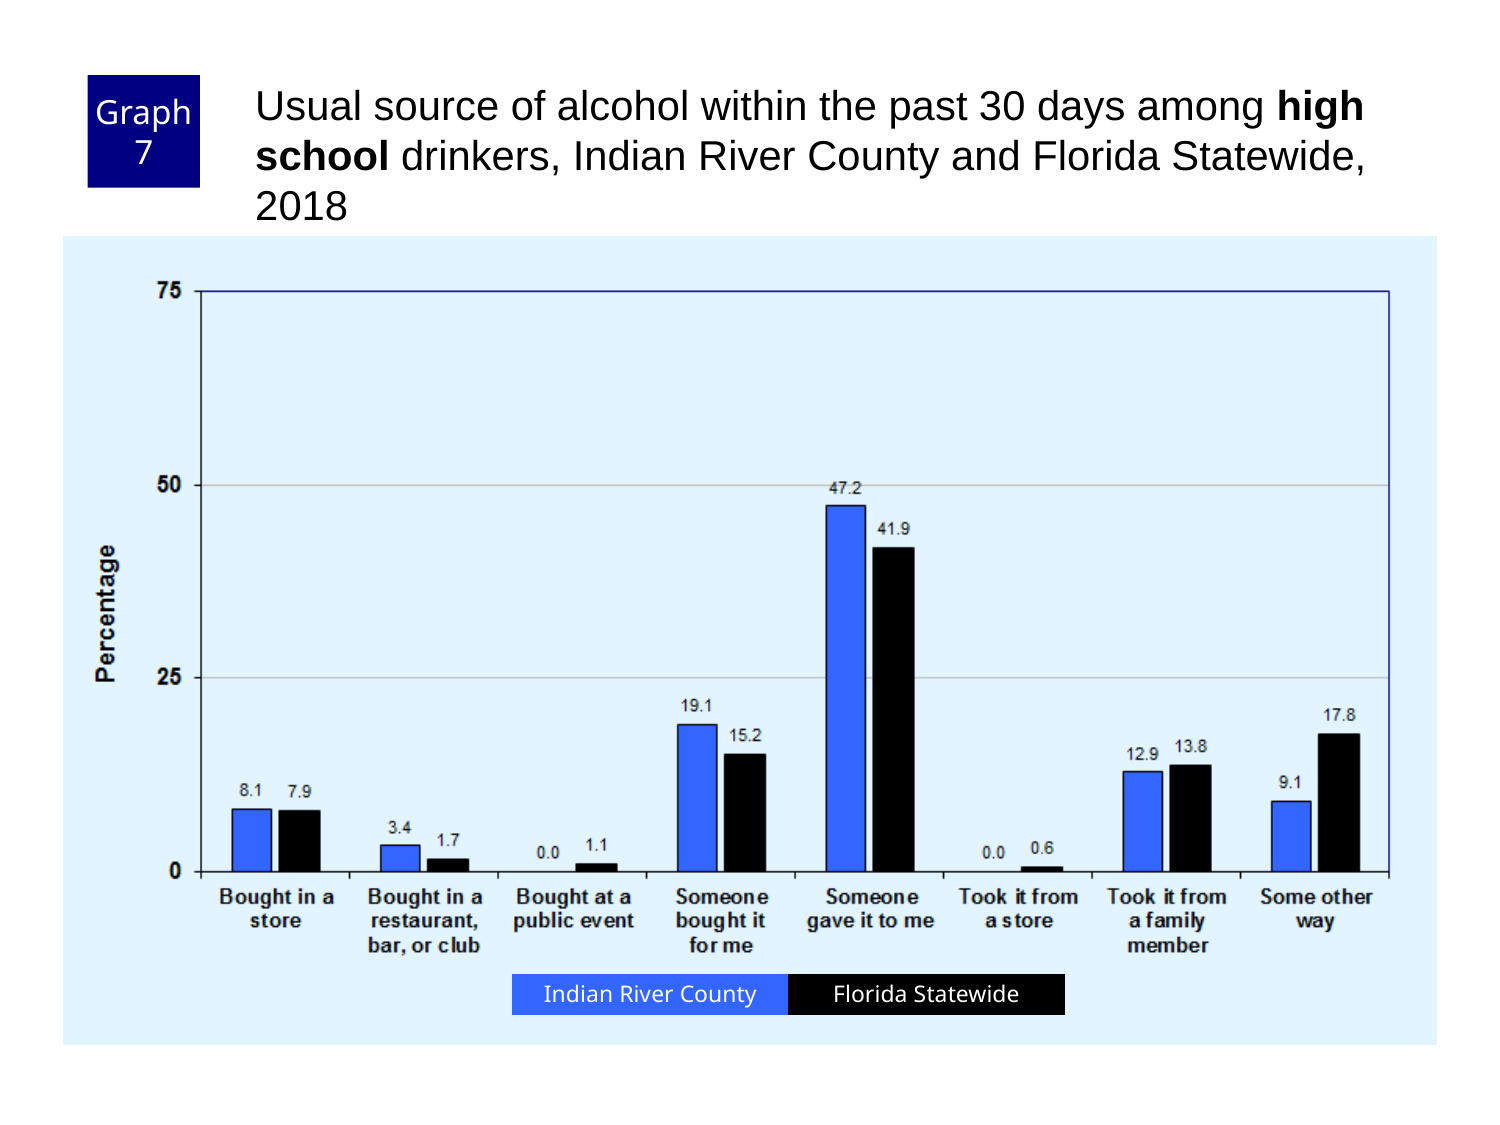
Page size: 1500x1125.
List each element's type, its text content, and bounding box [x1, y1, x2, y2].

text_box Usual source of alcohol within the past 30 days among high school drinkers, Indian River County and Florida Statewide, 2018 [250, 75, 1439, 200]
picture [62, 236, 1437, 1046]
text_box Graph 7 [87, 75, 200, 188]
